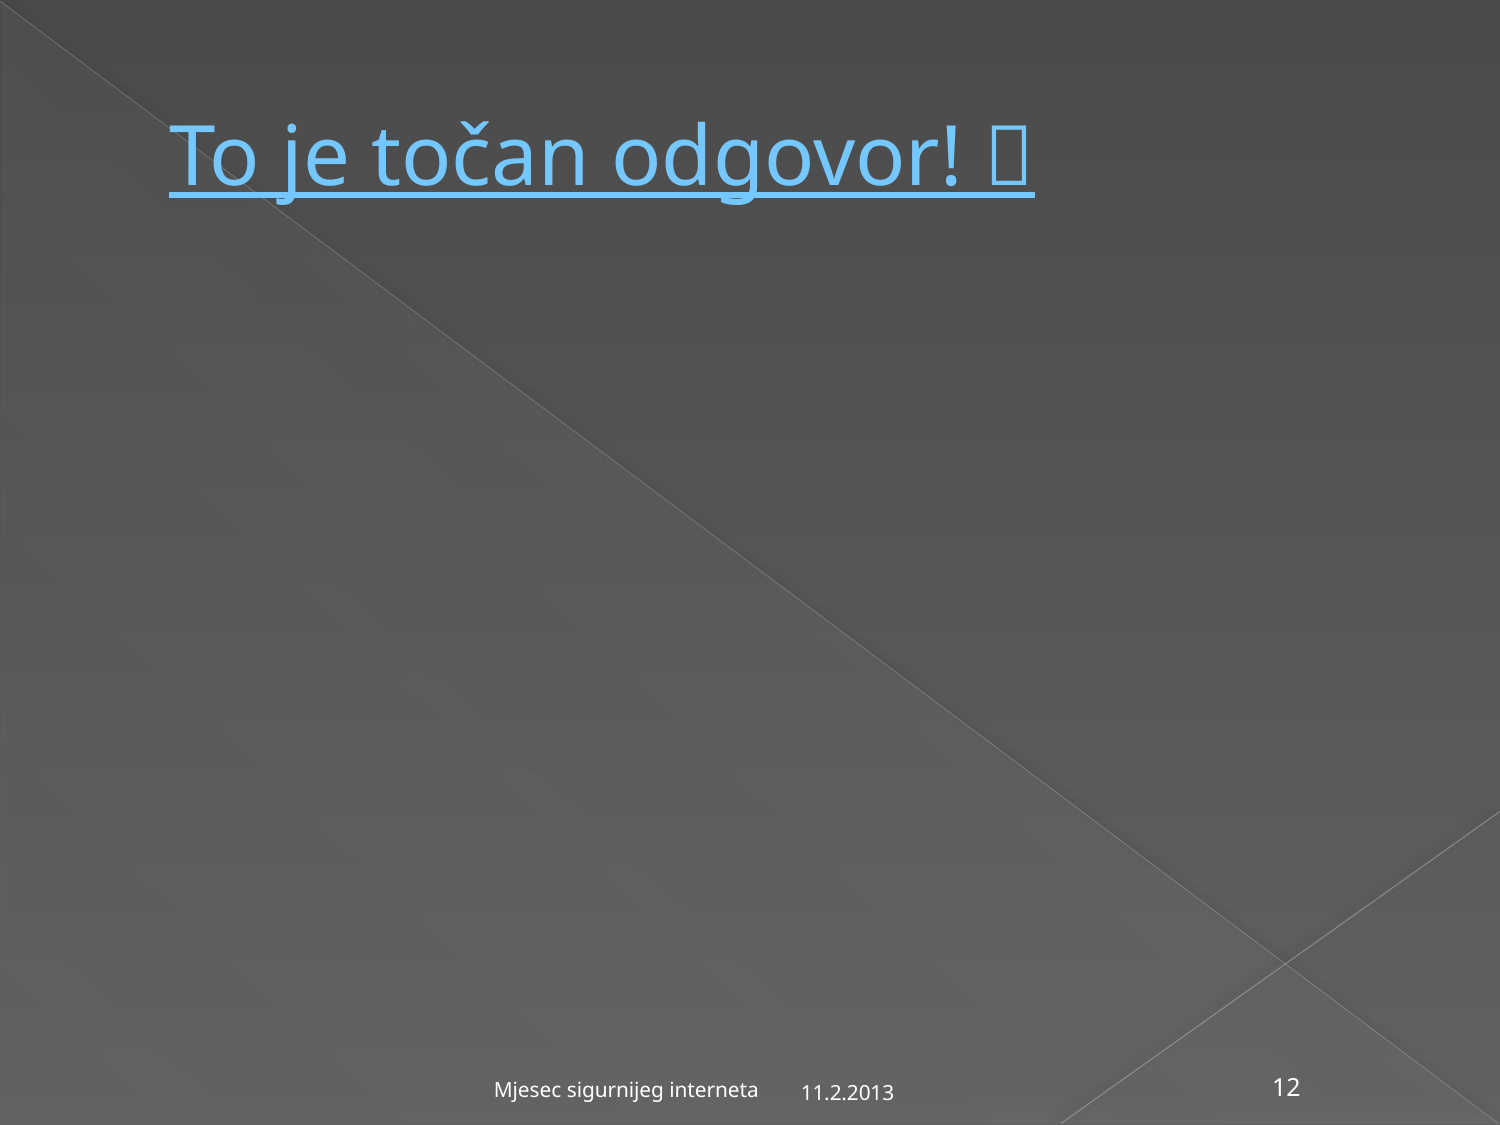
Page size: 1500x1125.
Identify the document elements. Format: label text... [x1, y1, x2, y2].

footer Mjesec sigurnijeg interneta [75, 1063, 774, 1113]
title To je točan odgovor!  [75, 43, 1425, 274]
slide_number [786, 1062, 1136, 1113]
slide_number 12 [1245, 1063, 1328, 1113]
